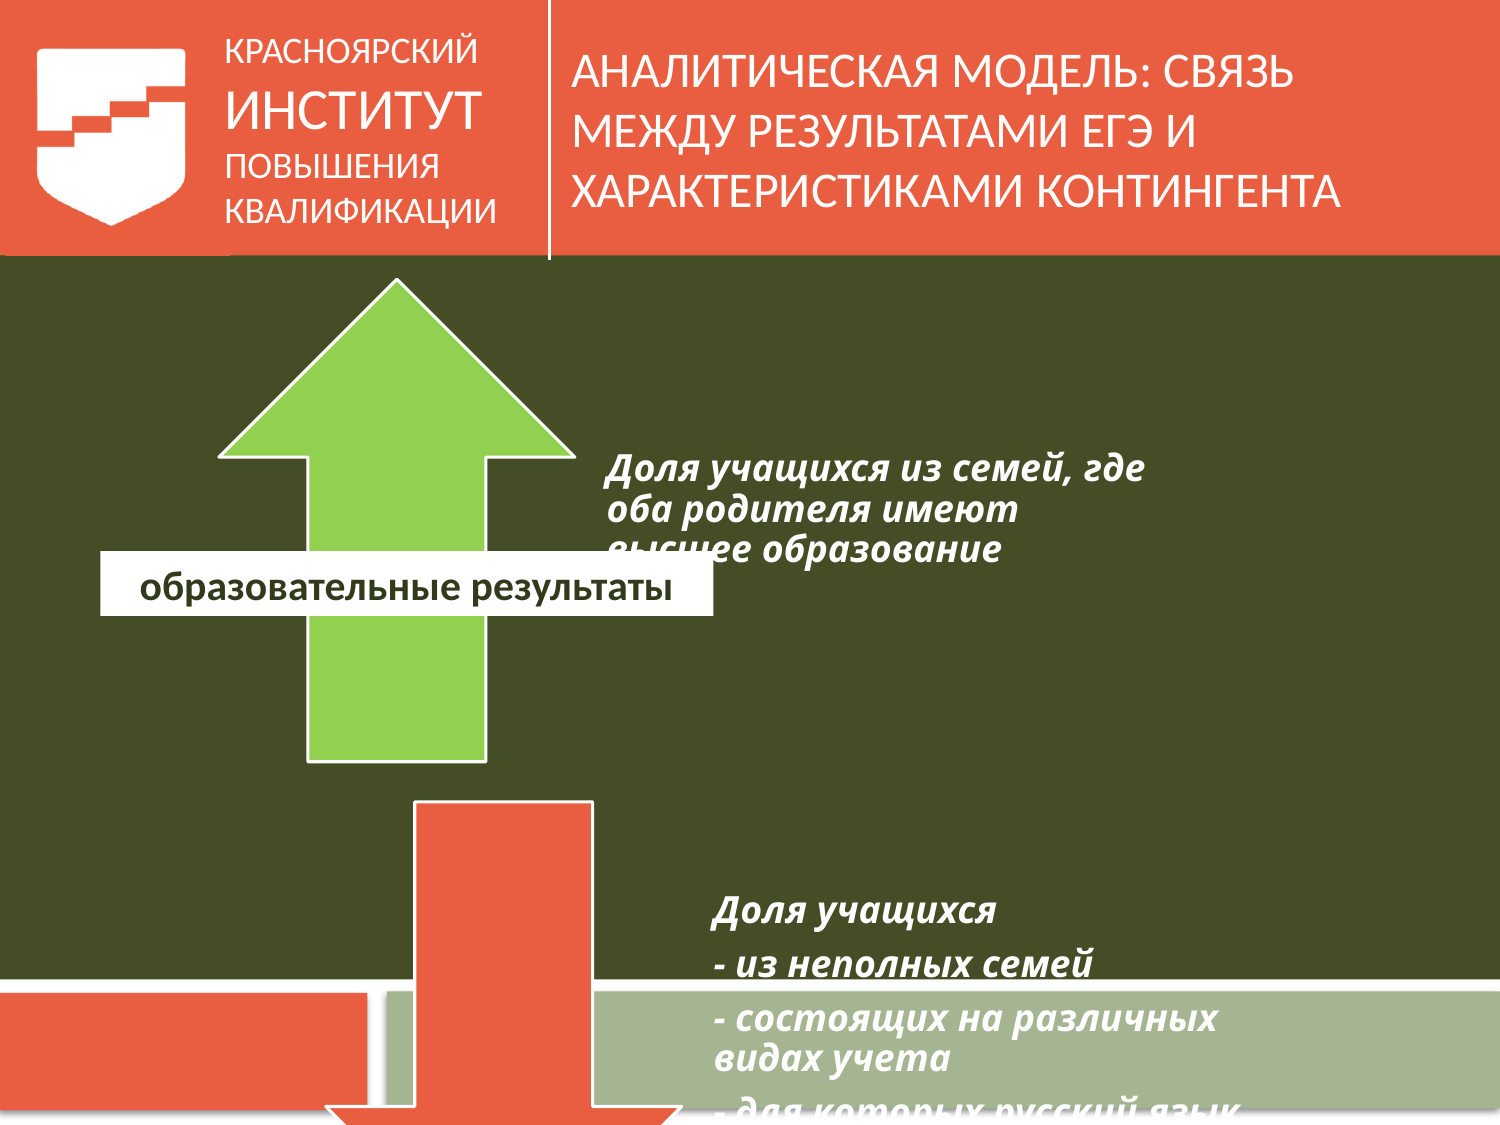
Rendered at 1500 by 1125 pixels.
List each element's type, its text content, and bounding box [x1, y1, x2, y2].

picture [5, 0, 231, 256]
title Аналитическая модель: Связь между результатами ЕГЭ и характеристиками контингента [555, 33, 1471, 226]
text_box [99, 278, 1298, 1034]
